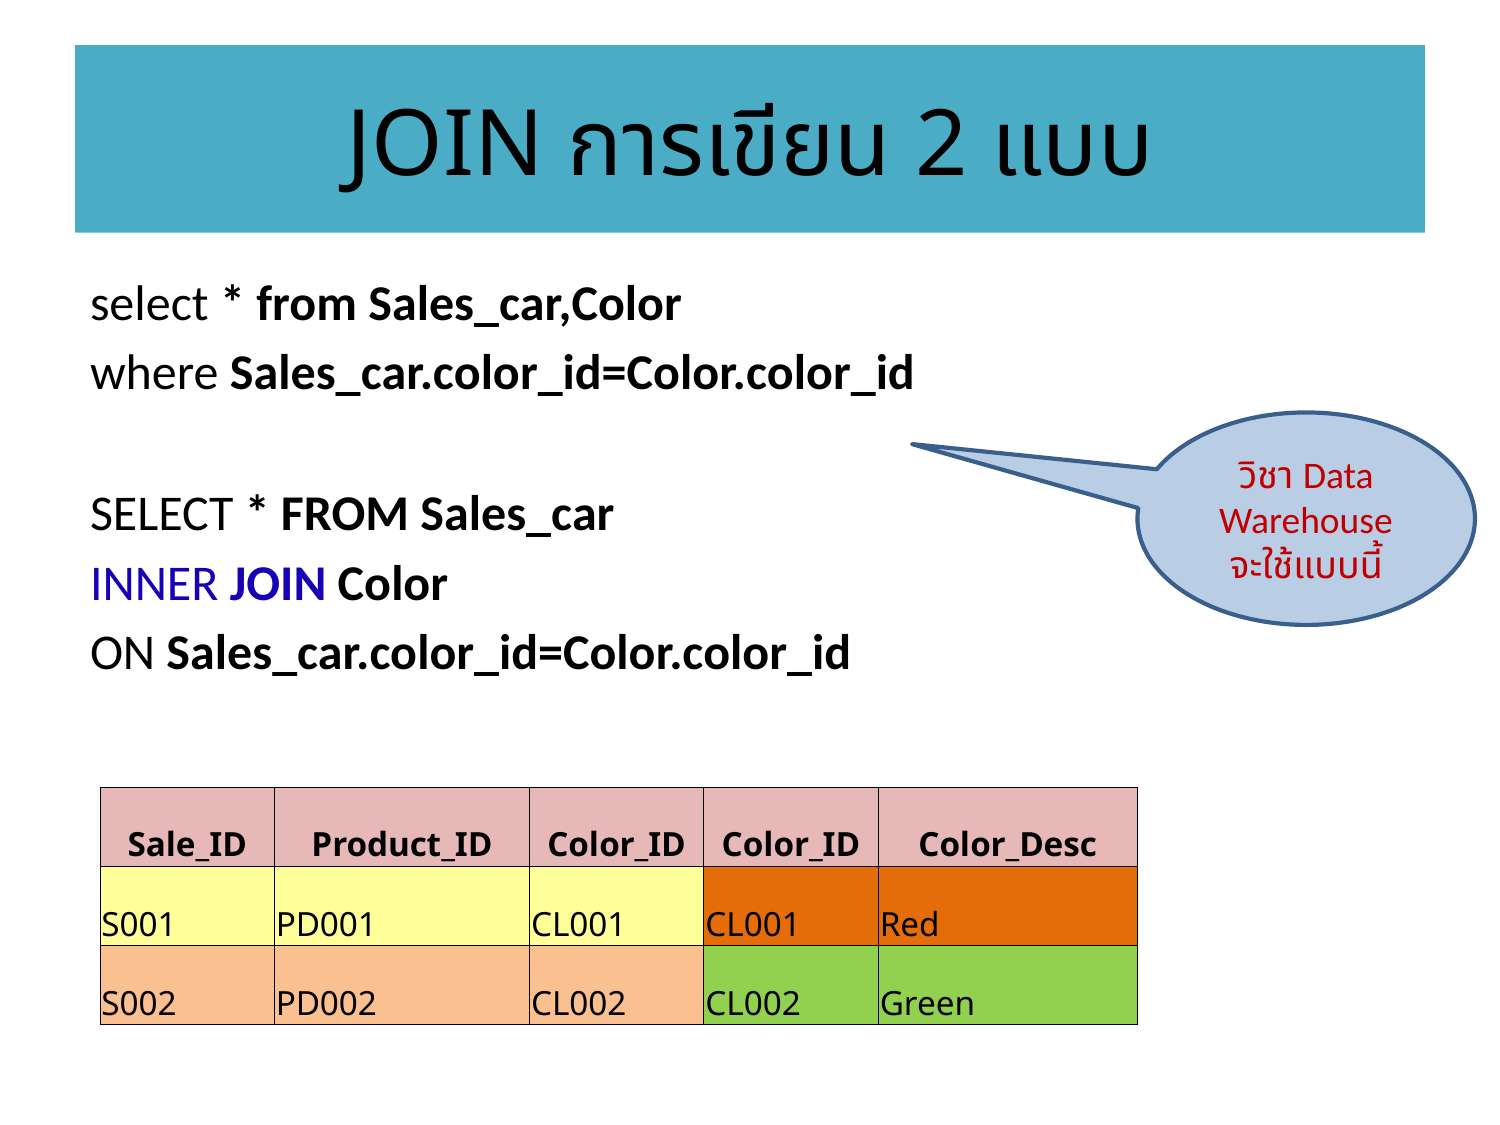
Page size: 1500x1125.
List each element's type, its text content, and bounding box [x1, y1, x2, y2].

table_cell PD001 [275, 867, 529, 945]
table_cell CL001 [704, 867, 878, 945]
table_cell Green [879, 946, 1137, 1024]
title JOIN การเขียน 2 แบบ [75, 45, 1425, 233]
text_box วิชา Data Warehouse จะใช้แบบนี้ [909, 410, 1478, 628]
table_header Color_Desc [879, 788, 1137, 866]
table_header Product_ID [275, 788, 529, 866]
table_cell CL002 [704, 946, 878, 1024]
table_cell PD002 [275, 946, 529, 1024]
table_cell CL002 [530, 946, 703, 1024]
list select * from Sales_car,Color where Sales_car.color_id=Color.color_id SELECT * FROM Sales_car INNER JOIN Color ON Sales_car.color_id=Color.color_id [75, 262, 1425, 775]
table_cell S002 [101, 946, 274, 1024]
table_cell CL001 [530, 867, 703, 945]
table_cell S001 [101, 867, 274, 945]
table_header Sale_ID [101, 788, 274, 866]
table_header Color_ID [704, 788, 878, 866]
table_header Color_ID [530, 788, 703, 866]
table_cell Red [879, 867, 1137, 945]
